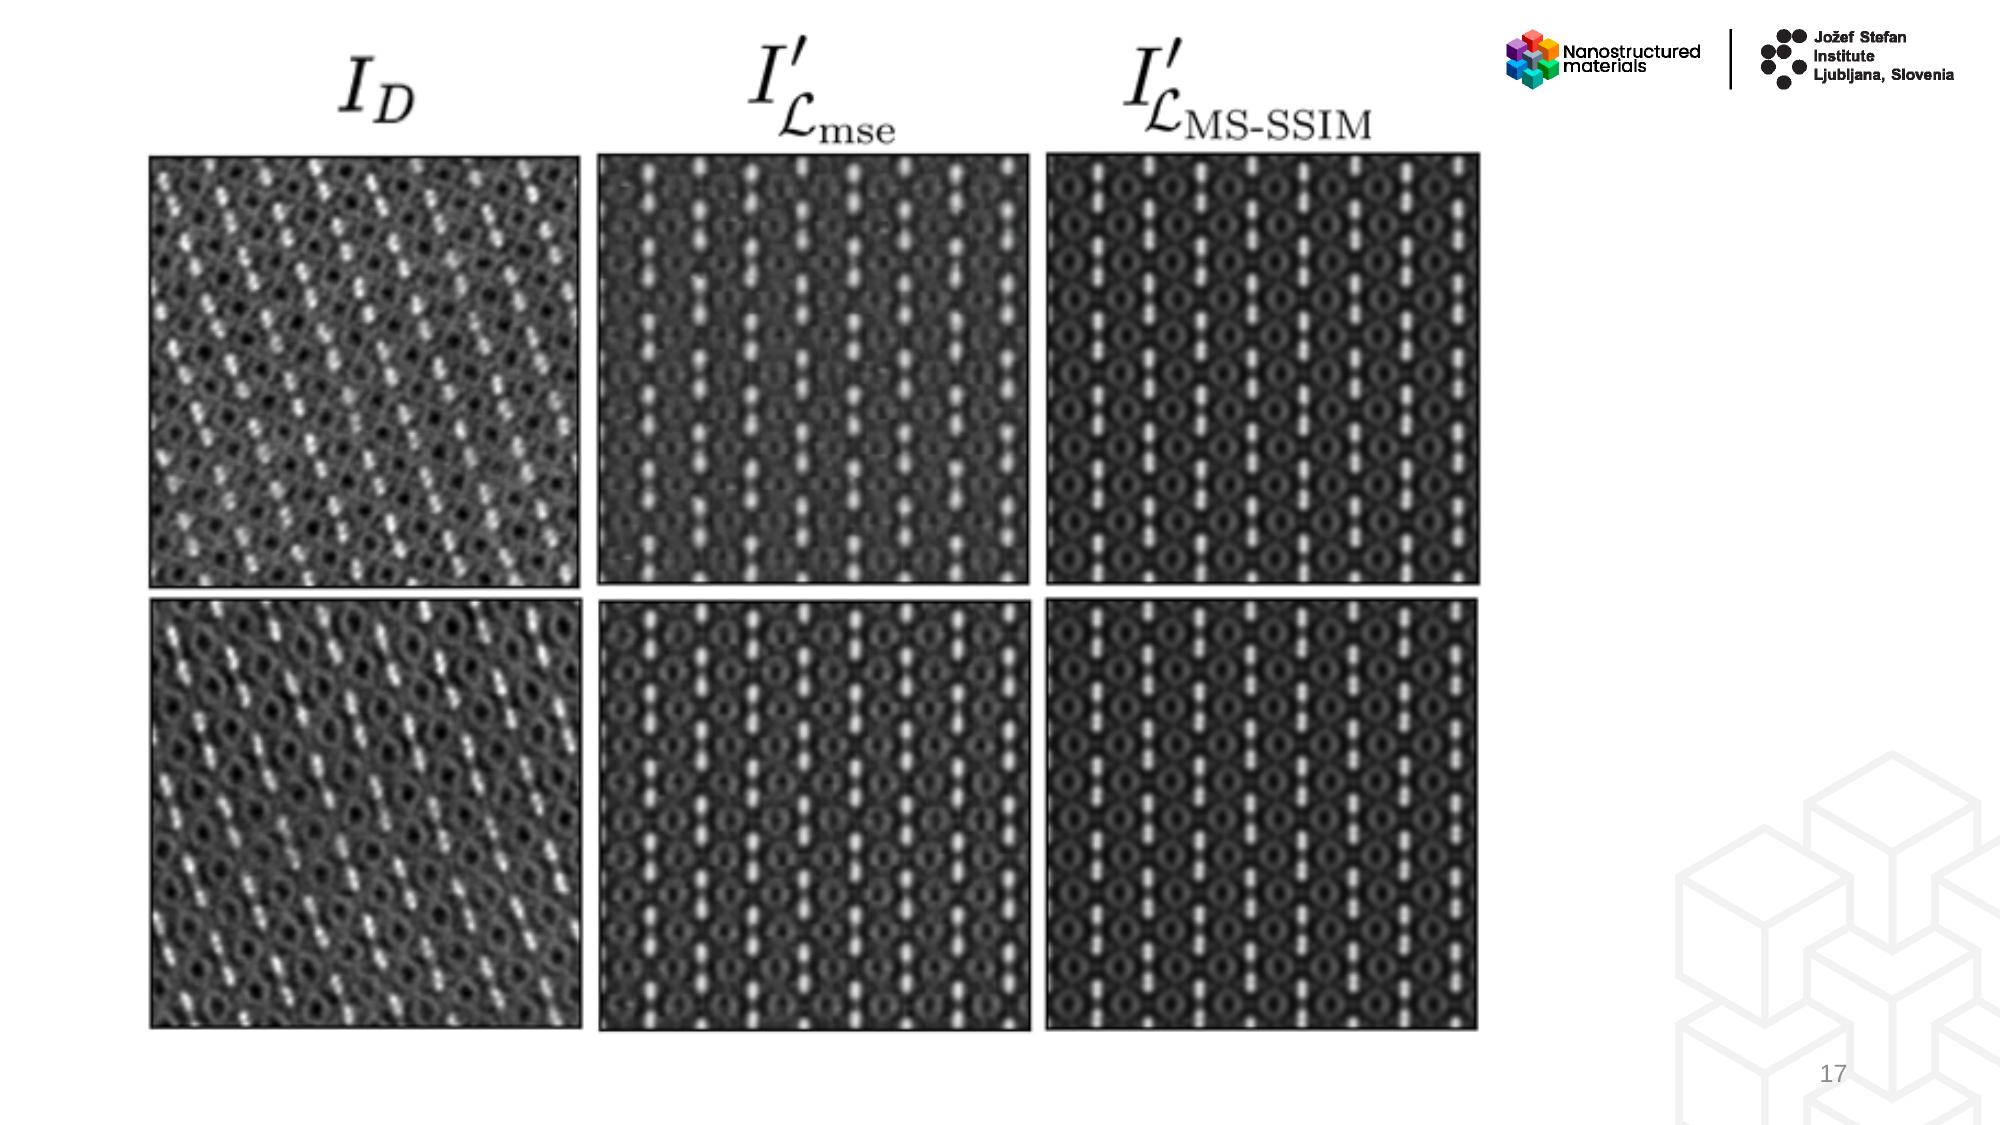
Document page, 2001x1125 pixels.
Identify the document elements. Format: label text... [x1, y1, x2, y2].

slide_number 17 [1412, 1042, 1863, 1103]
picture [0, 0, 2000, 1125]
